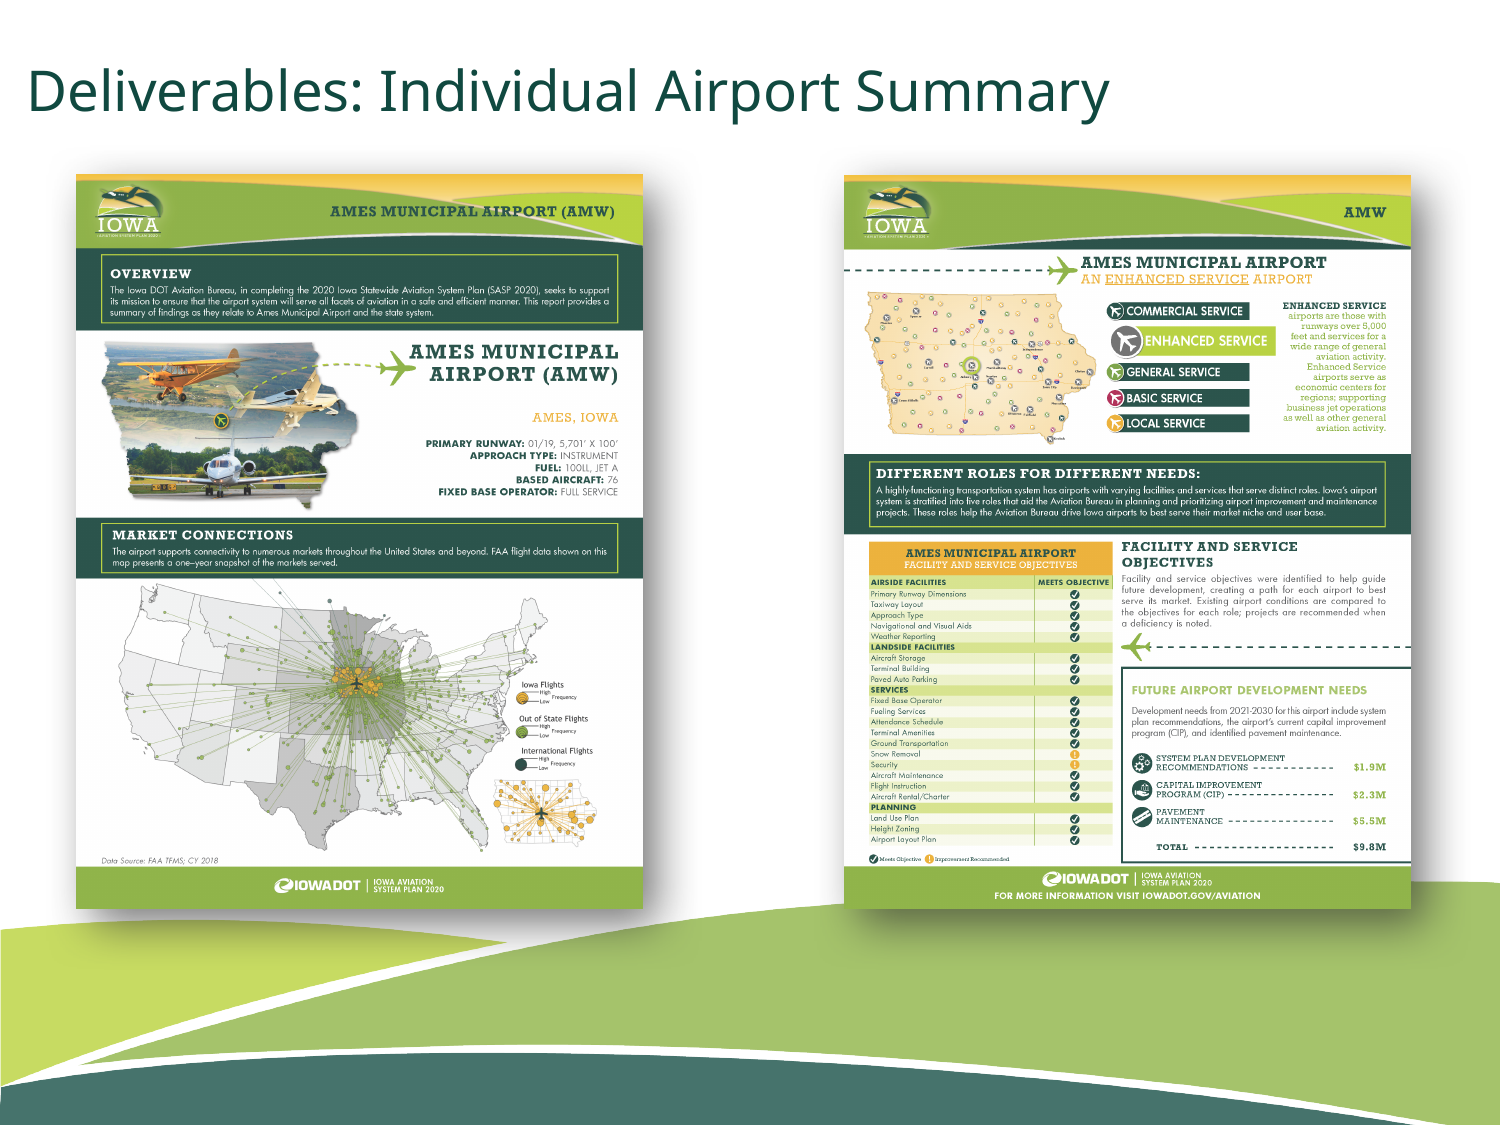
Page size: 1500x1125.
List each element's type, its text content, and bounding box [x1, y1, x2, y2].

picture [0, 0, 1500, 1125]
title Deliverables: Individual Airport Summary [11, 11, 1306, 175]
